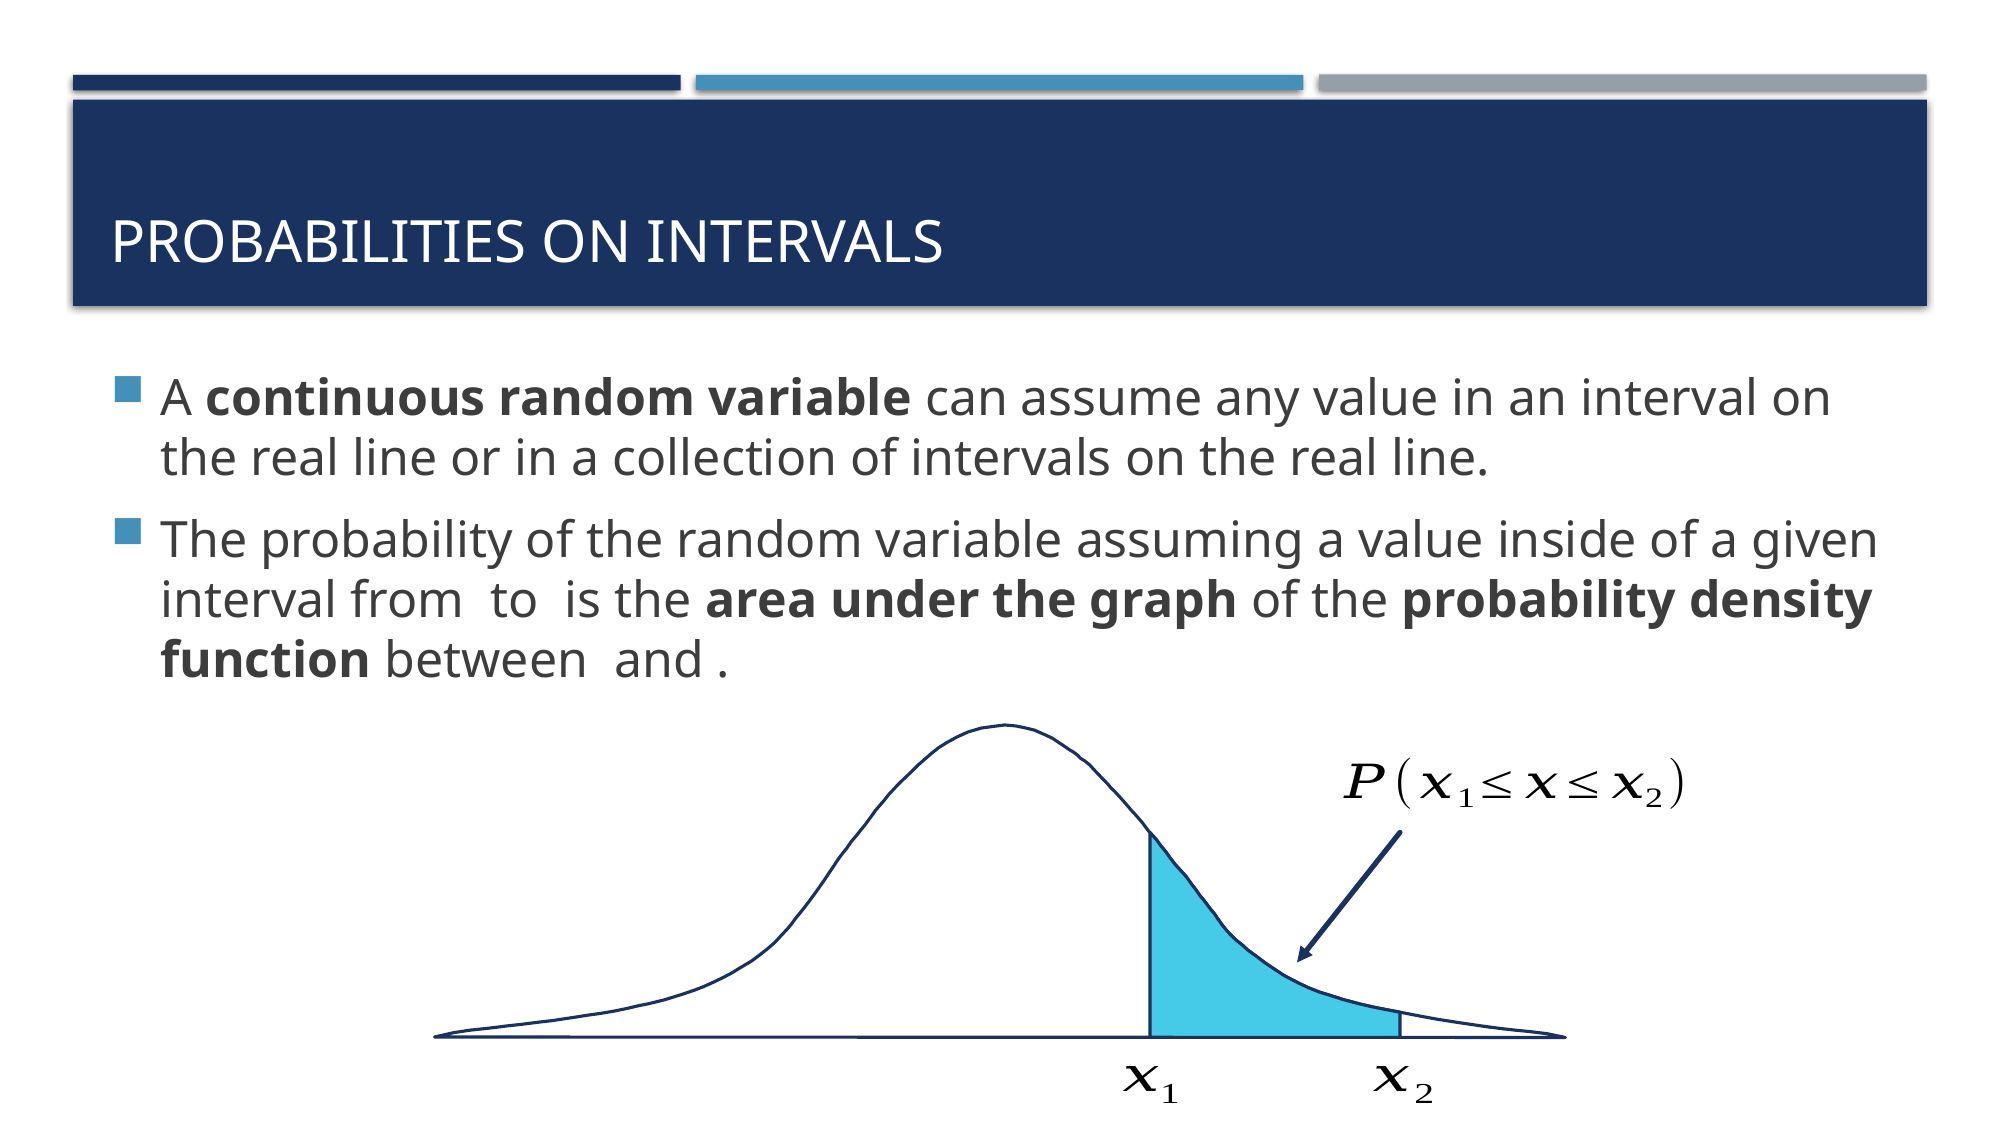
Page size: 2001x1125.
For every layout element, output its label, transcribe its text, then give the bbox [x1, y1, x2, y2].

text_box [1400, 1012, 1566, 1038]
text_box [1296, 831, 1401, 963]
text_box [434, 724, 1150, 1038]
title Probabilities on Intervals [95, 119, 1905, 282]
text_box [1149, 832, 1400, 1038]
